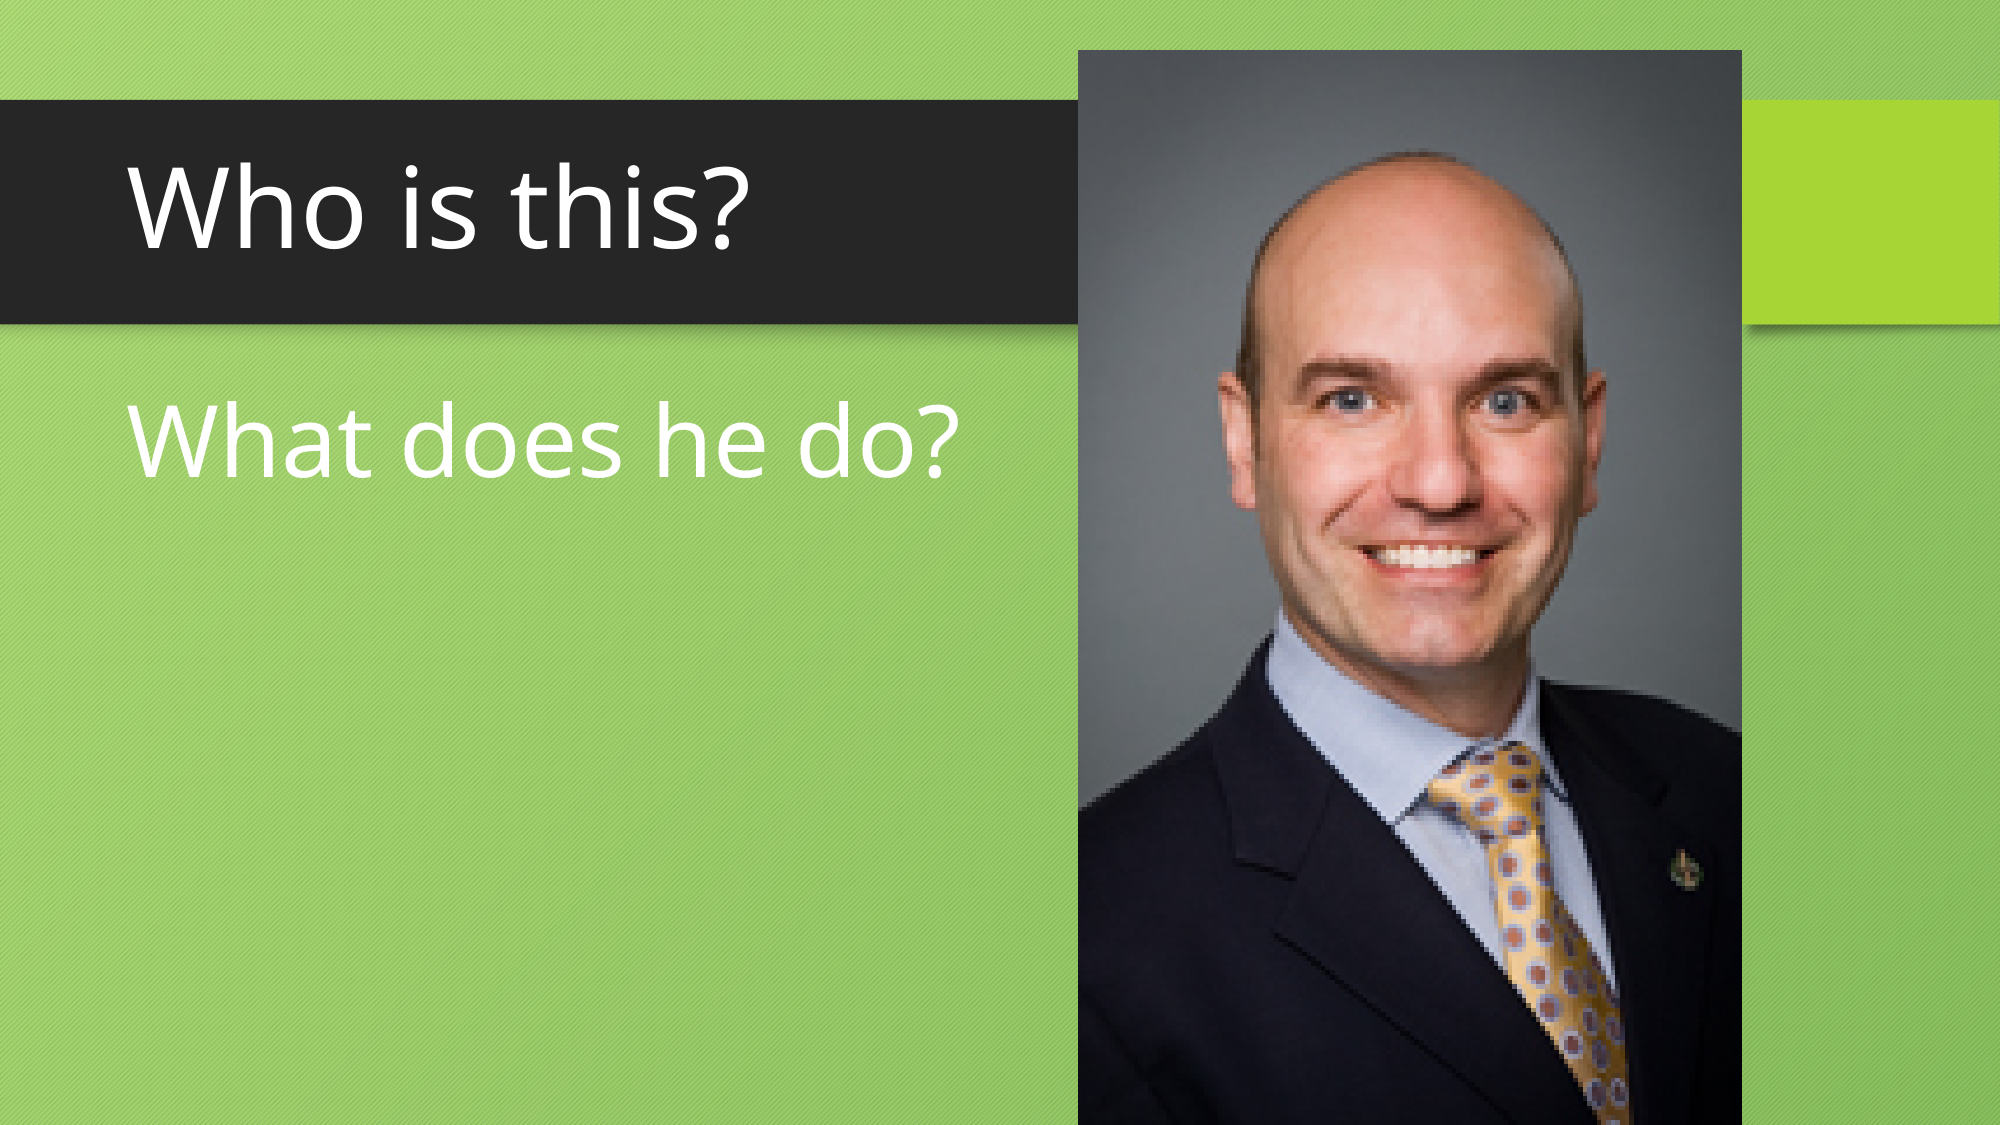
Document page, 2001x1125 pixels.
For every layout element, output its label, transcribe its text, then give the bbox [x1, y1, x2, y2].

list What does he do? [111, 383, 1078, 974]
title Who is this? [111, 123, 1078, 301]
picture [0, 50, 2000, 1125]
